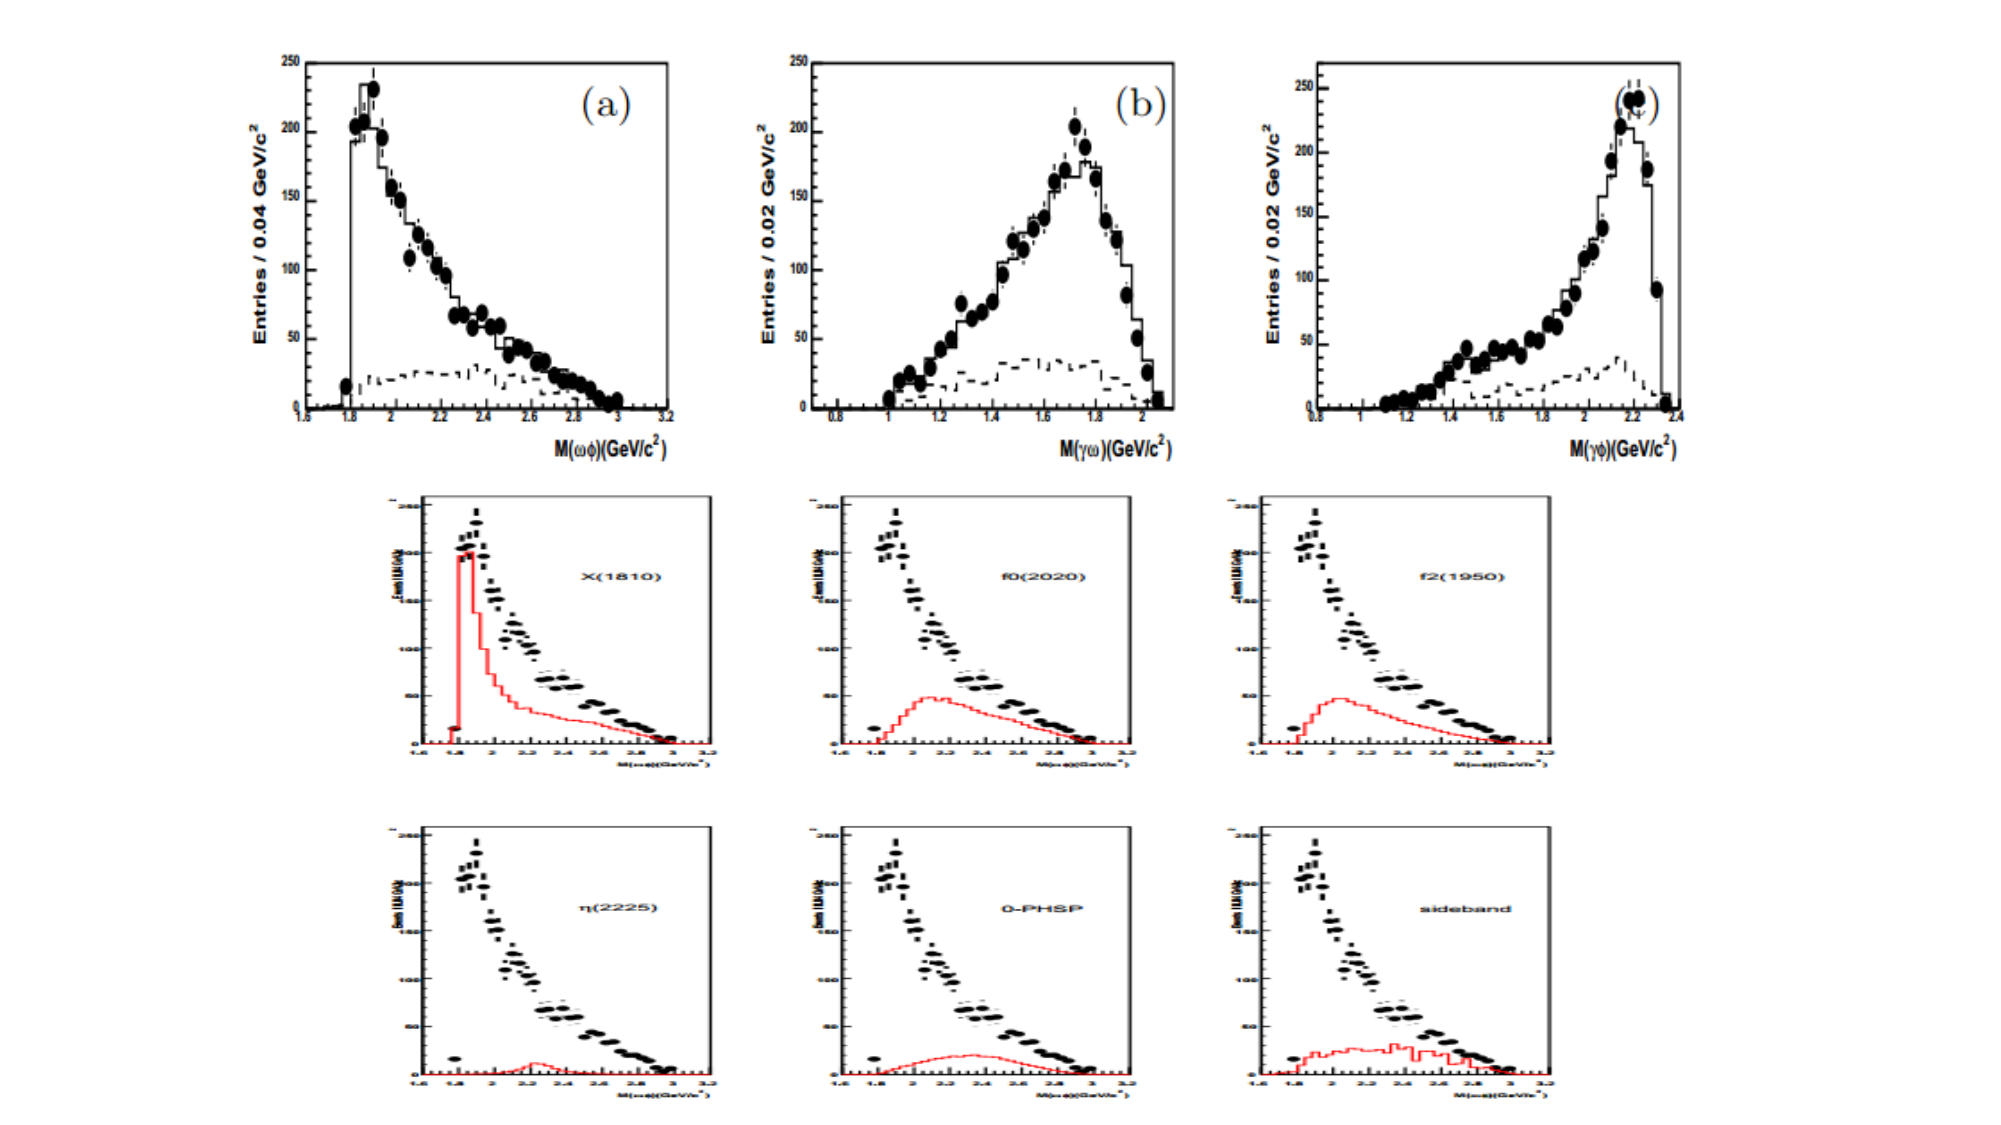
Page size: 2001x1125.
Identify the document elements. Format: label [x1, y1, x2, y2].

picture [164, 13, 1755, 1112]
